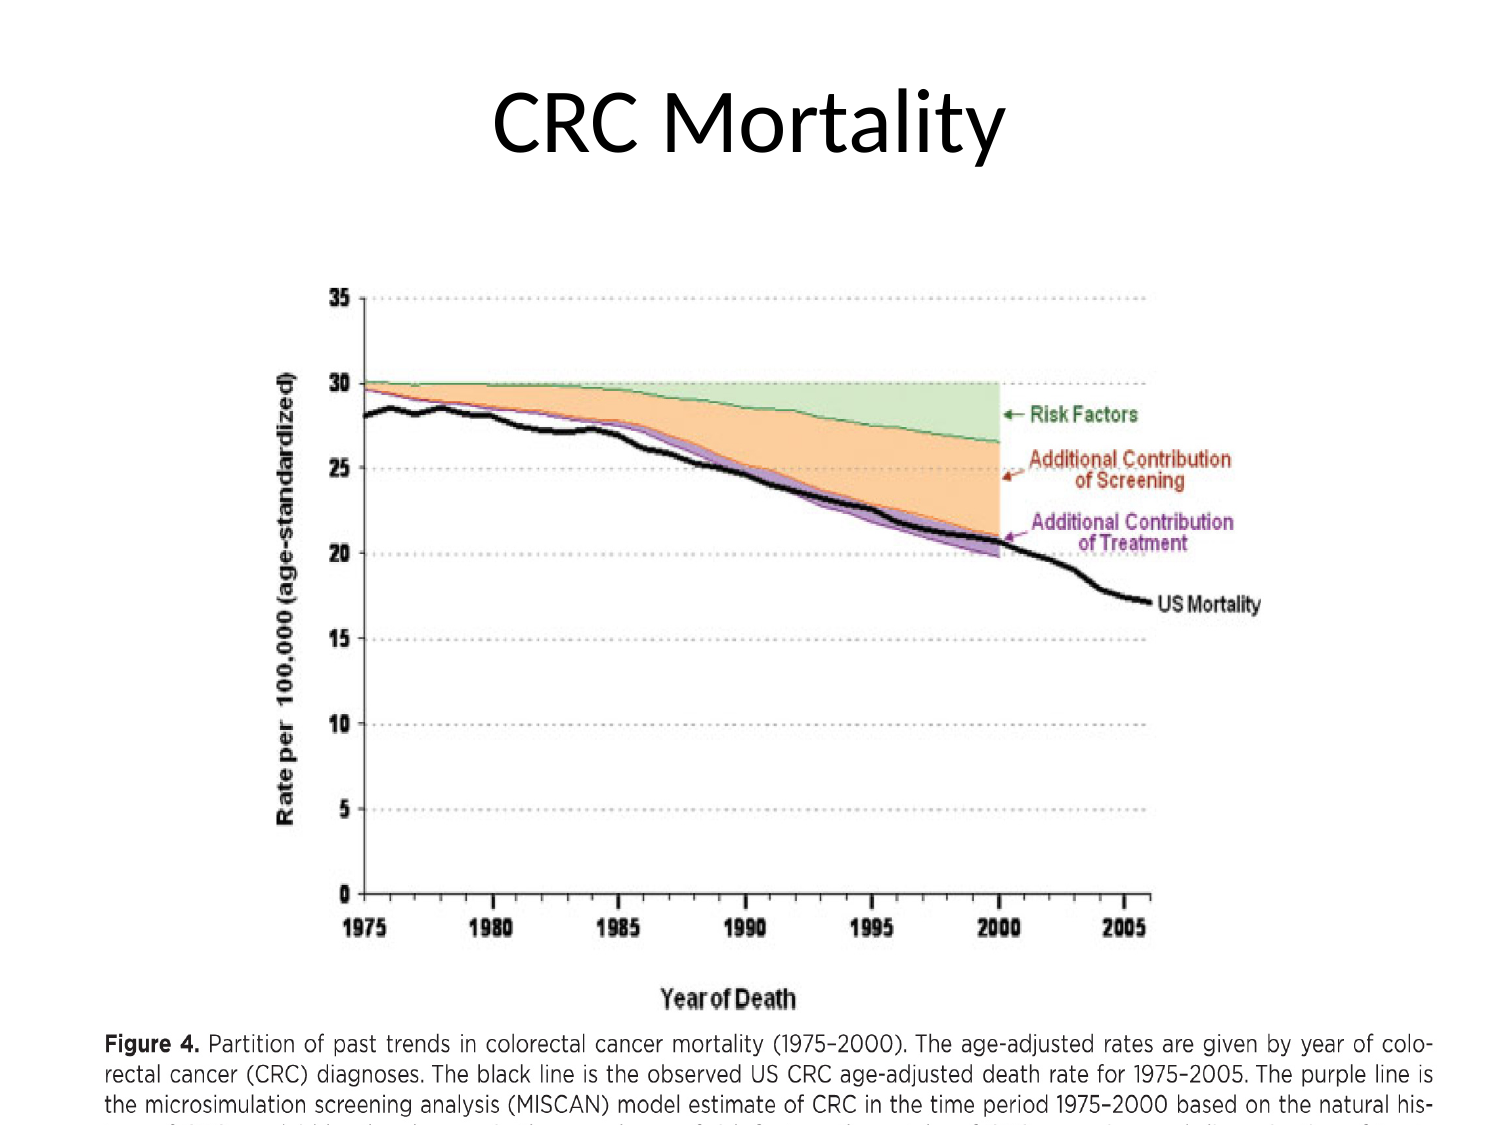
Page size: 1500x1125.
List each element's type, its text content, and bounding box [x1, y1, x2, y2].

picture [87, 249, 1463, 1125]
title CRC Mortality [75, 45, 1425, 188]
